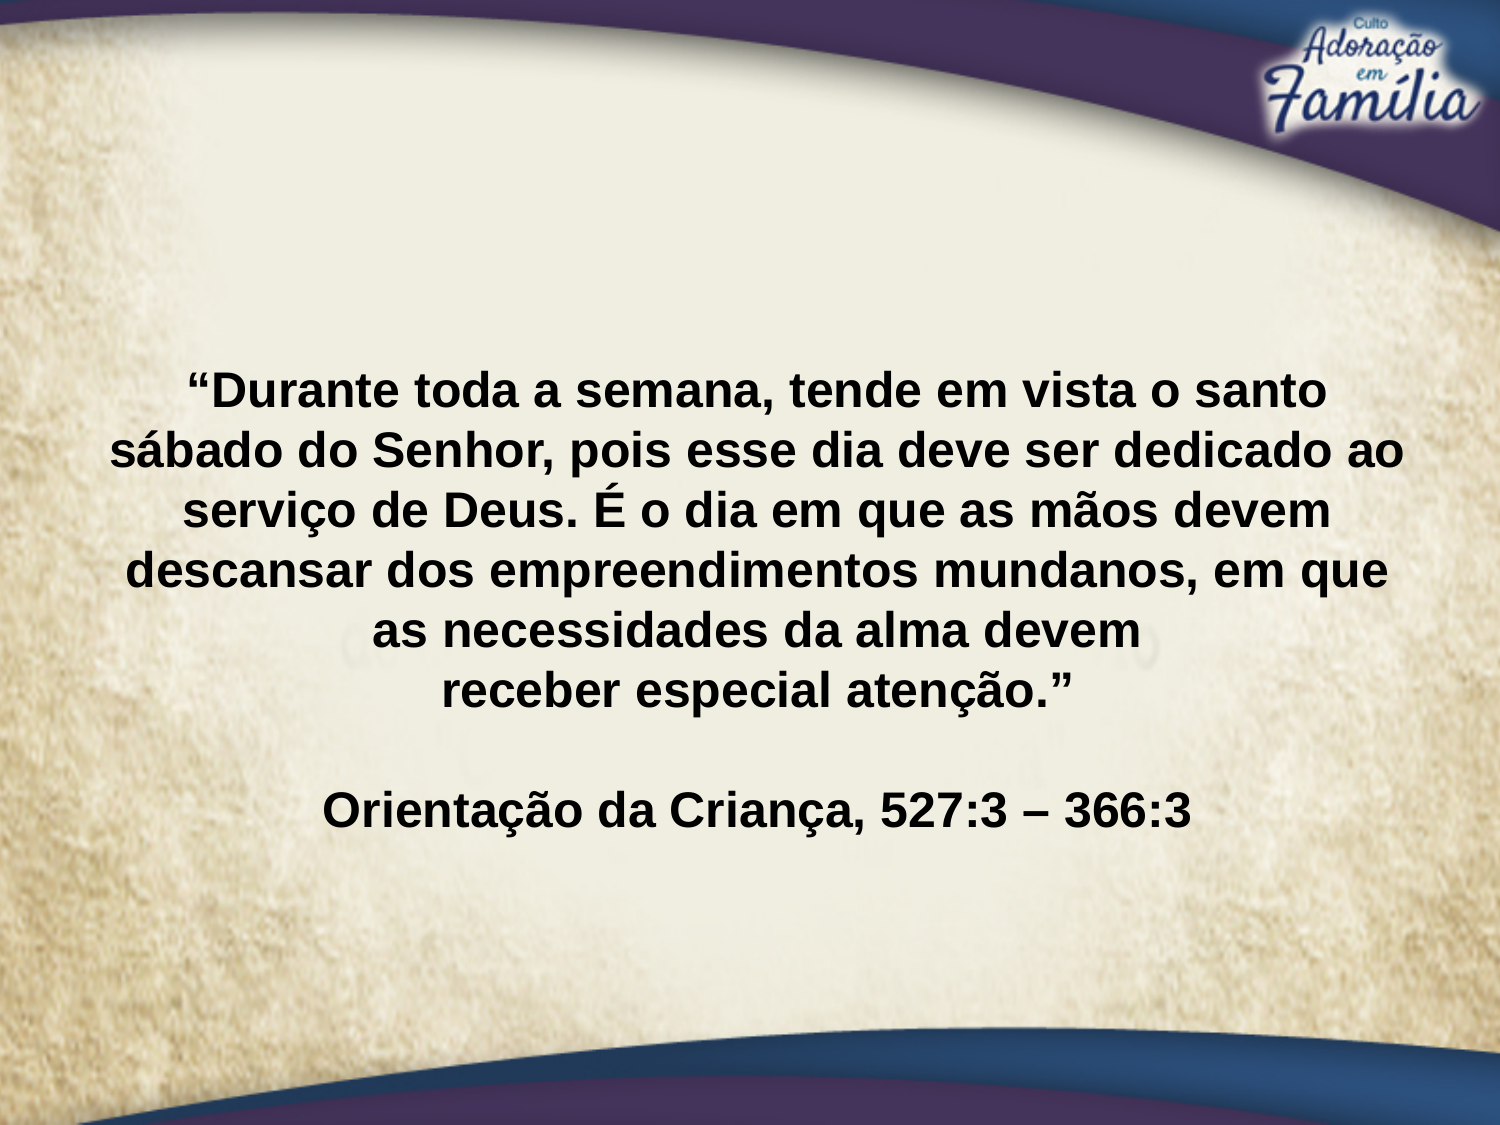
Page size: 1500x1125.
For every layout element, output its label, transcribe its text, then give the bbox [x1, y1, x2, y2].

picture [0, 0, 1500, 1125]
text_box “Durante toda a semana, tende em vista o santo sábado do Senhor, pois esse dia deve ser dedicado ao serviço de Deus. É o dia em que as mãos devem descansar dos empreendimentos mundanos, em que as necessidades da alma devem receber especial atenção.” Orientação da Criança, 527:3 – 366:3 [90, 349, 1426, 845]
